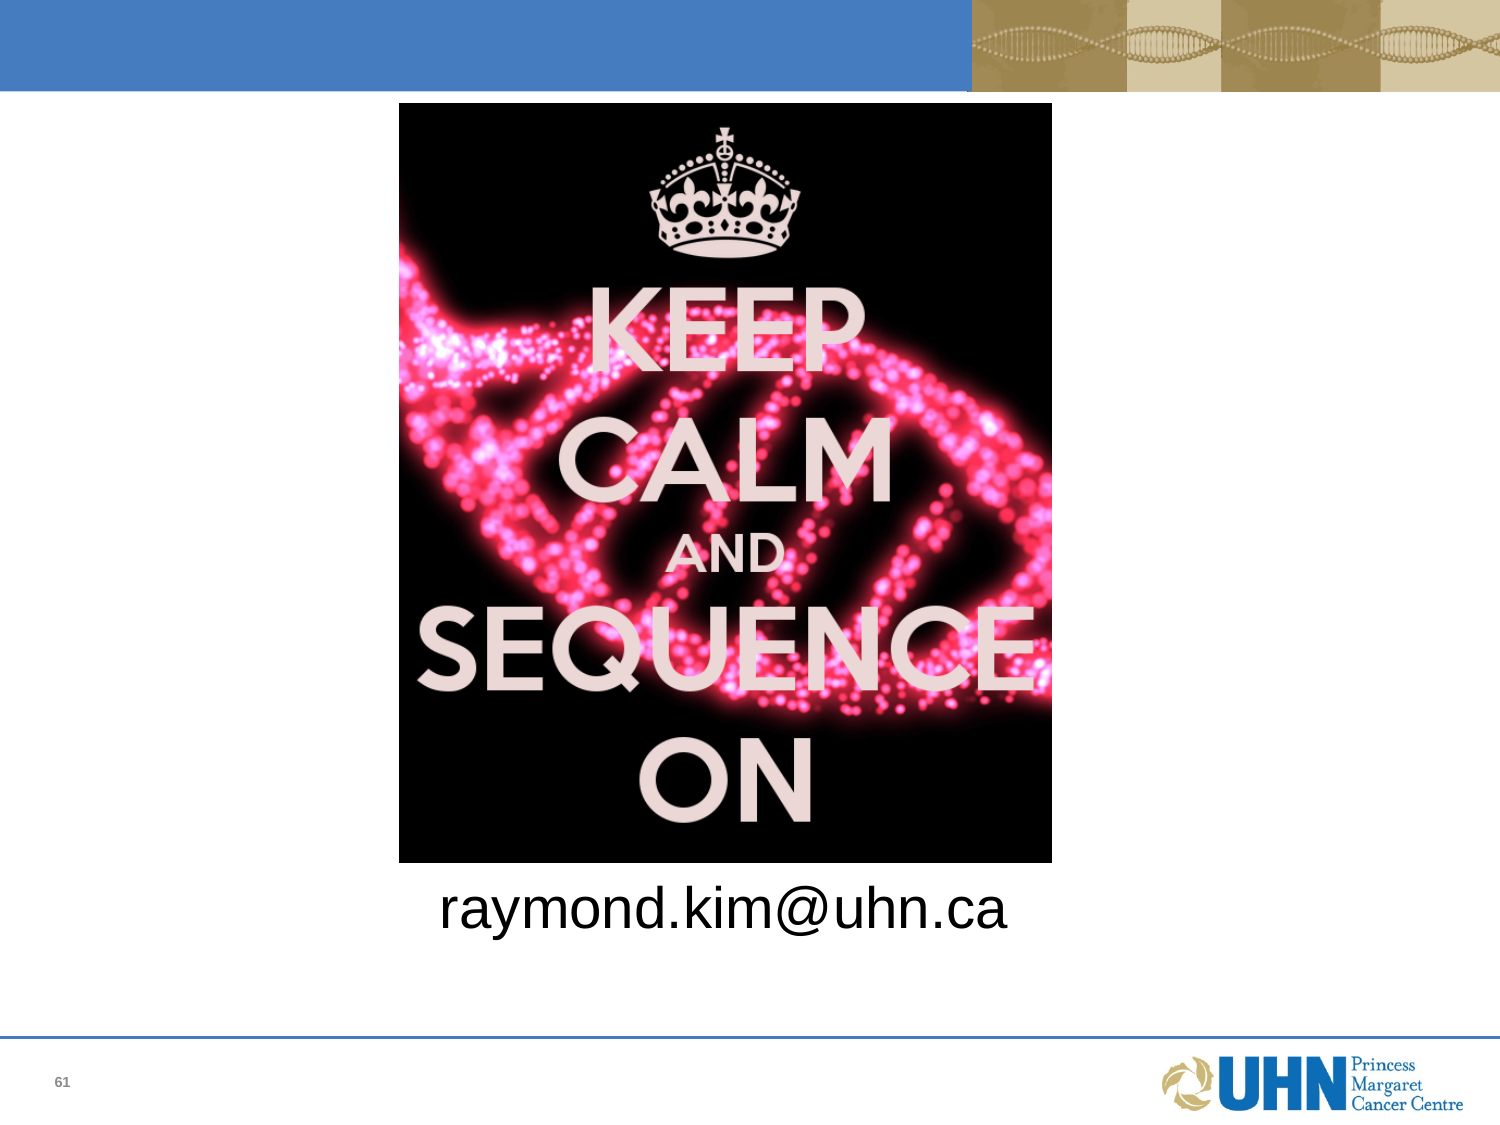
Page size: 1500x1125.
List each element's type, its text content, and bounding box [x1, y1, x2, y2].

picture [972, 0, 1500, 92]
text_box raymond.kim@uhn.ca [424, 862, 1163, 948]
picture [1162, 1056, 1463, 1111]
picture [399, 102, 1052, 863]
slide_number 61 [37, 1051, 88, 1112]
